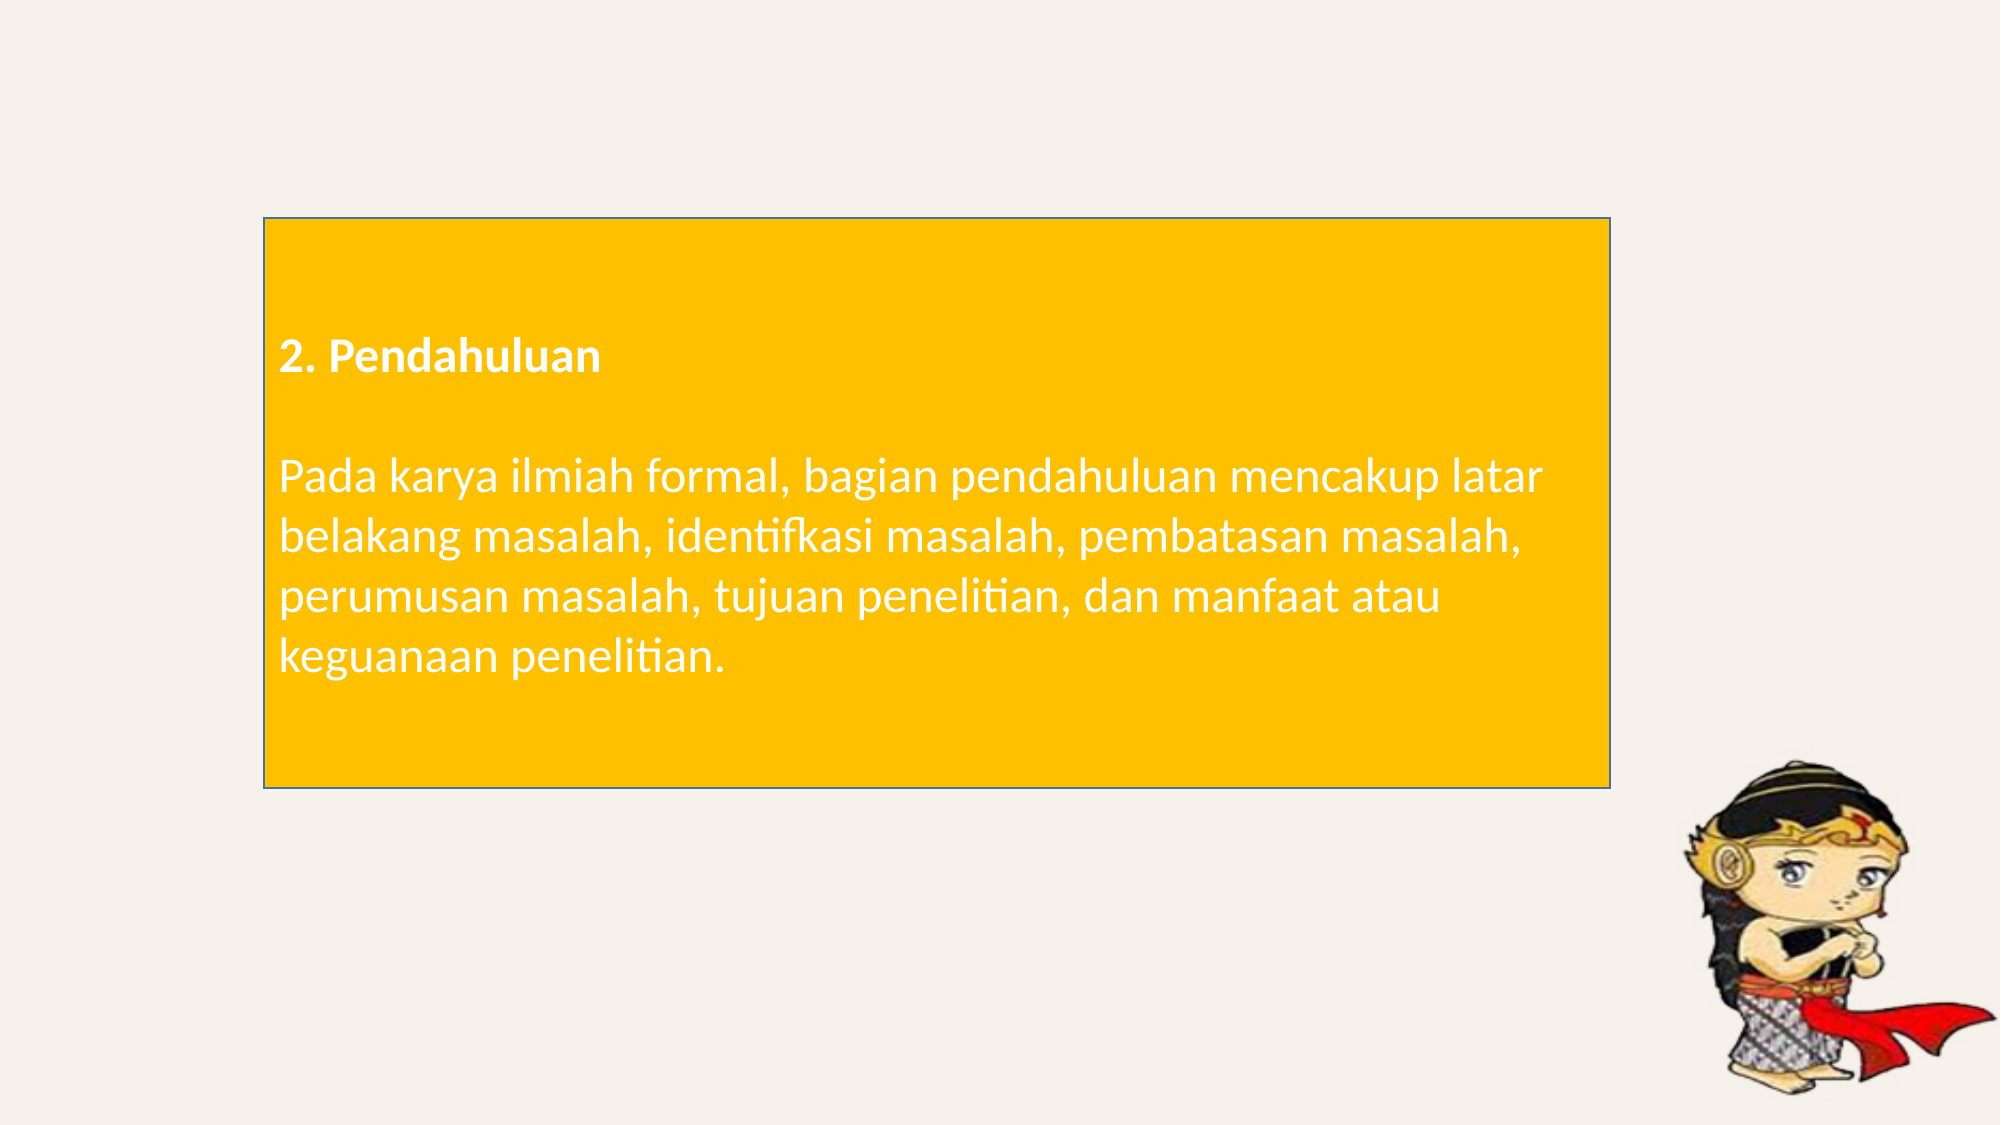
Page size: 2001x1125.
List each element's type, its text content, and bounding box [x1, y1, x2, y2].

text_box 2. Pendahuluan Pada karya ilmiah formal, bagian pendahuluan mencakup latar belakang masalah, identifkasi masalah, pembatasan masalah, perumusan masalah, tujuan penelitian, dan manfaat atau keguanaan penelitian. [263, 217, 1611, 789]
picture [0, 0, 2000, 1125]
